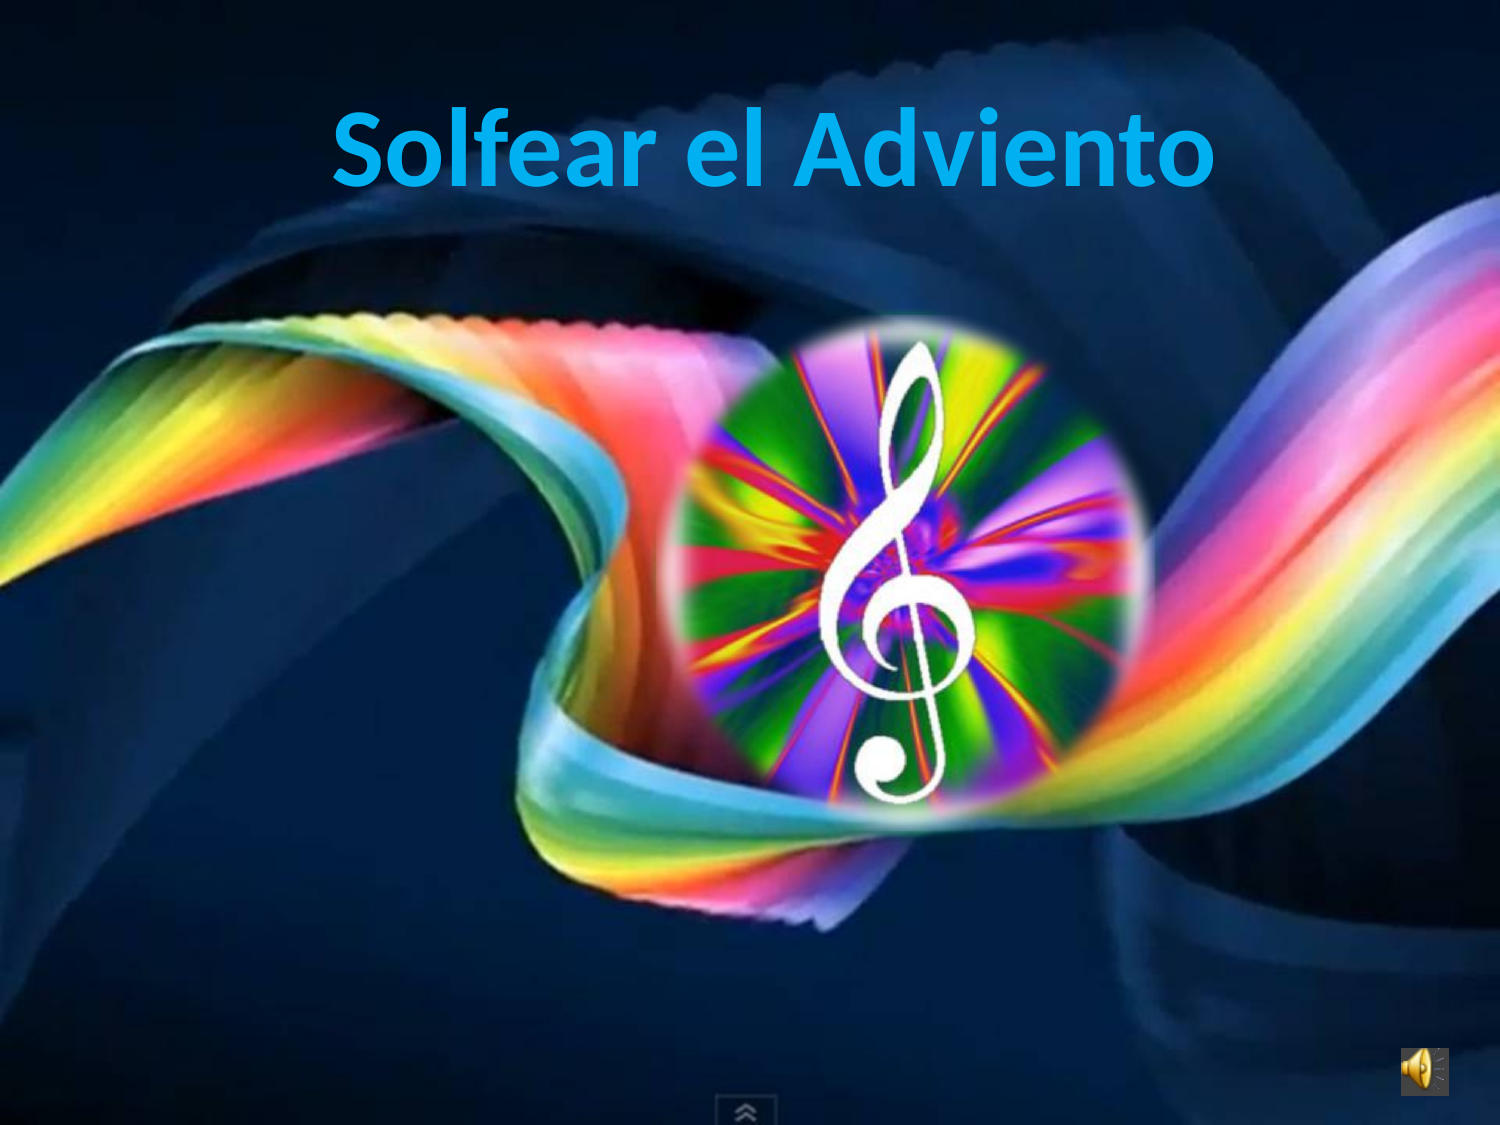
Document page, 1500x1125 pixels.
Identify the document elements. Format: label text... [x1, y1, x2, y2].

text_box Solfear el Adviento [316, 66, 1234, 217]
picture [0, 0, 1500, 1125]
